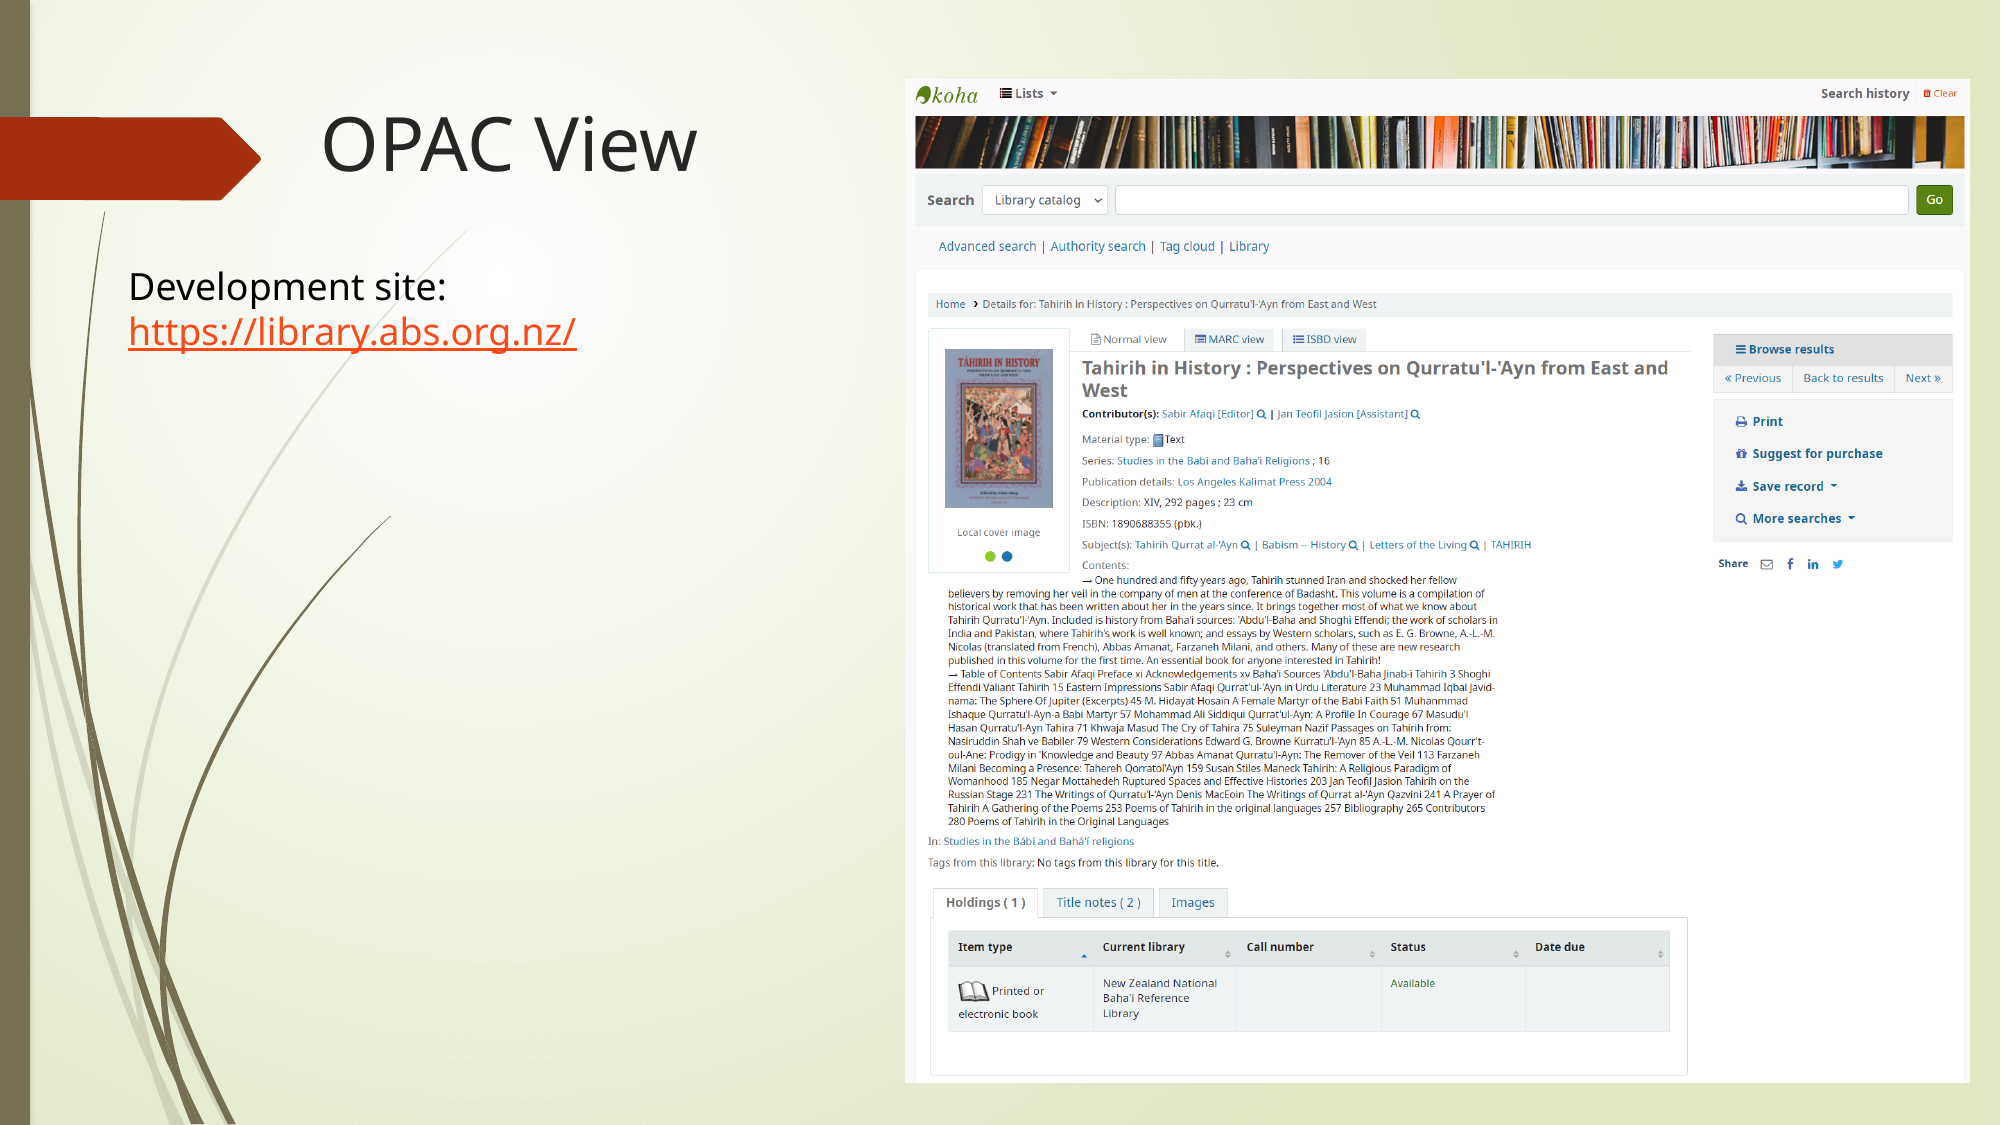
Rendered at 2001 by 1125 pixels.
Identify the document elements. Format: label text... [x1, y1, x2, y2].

title OPAC View [305, 88, 768, 238]
text_box Development site: https://library.abs.org.nz/ [113, 255, 777, 367]
picture [905, 78, 1971, 1083]
